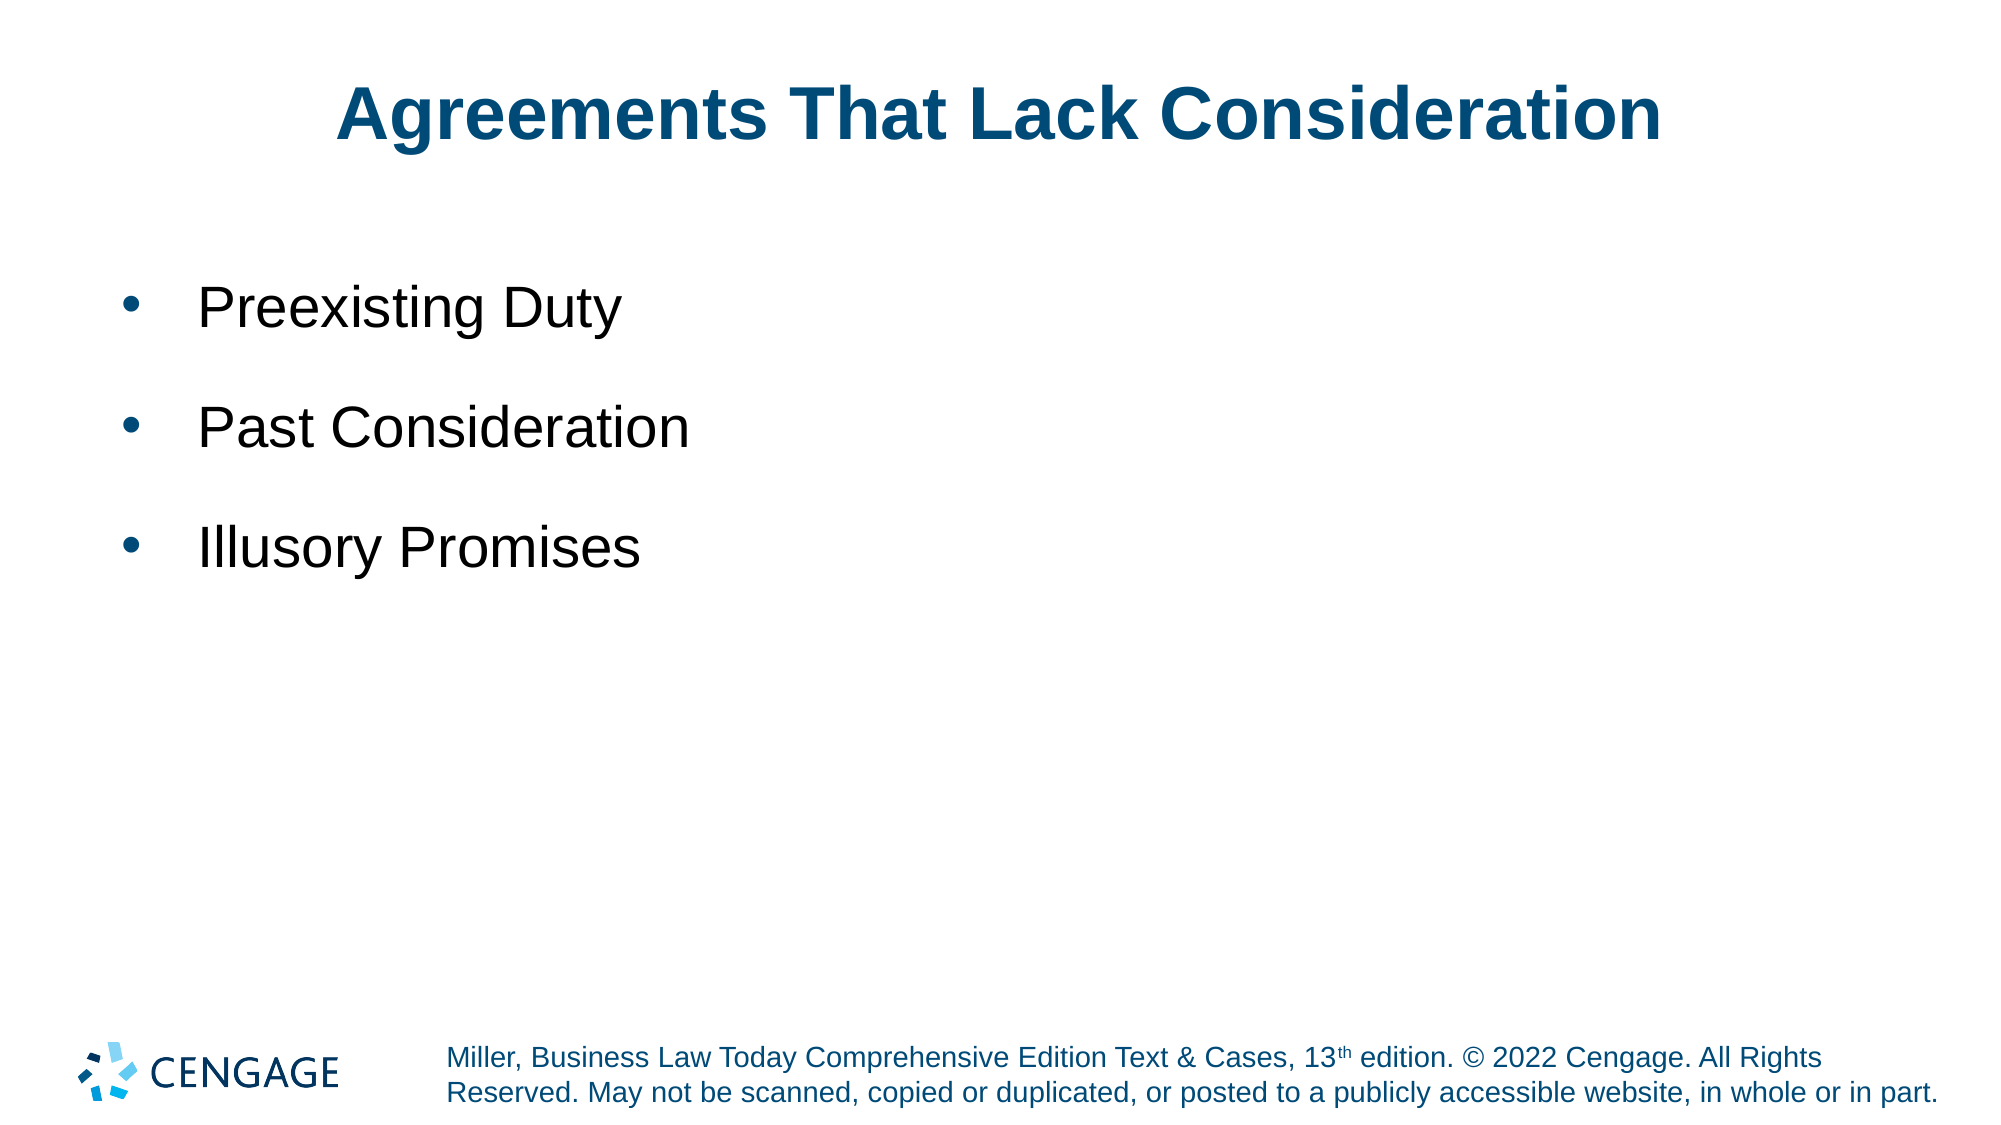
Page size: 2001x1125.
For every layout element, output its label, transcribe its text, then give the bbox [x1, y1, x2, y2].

list Preexisting Duty Past Consideration Illusory Promises [121, 268, 1880, 990]
title Agreements That Lack Consideration [137, 59, 1863, 171]
picture [78, 1042, 338, 1101]
